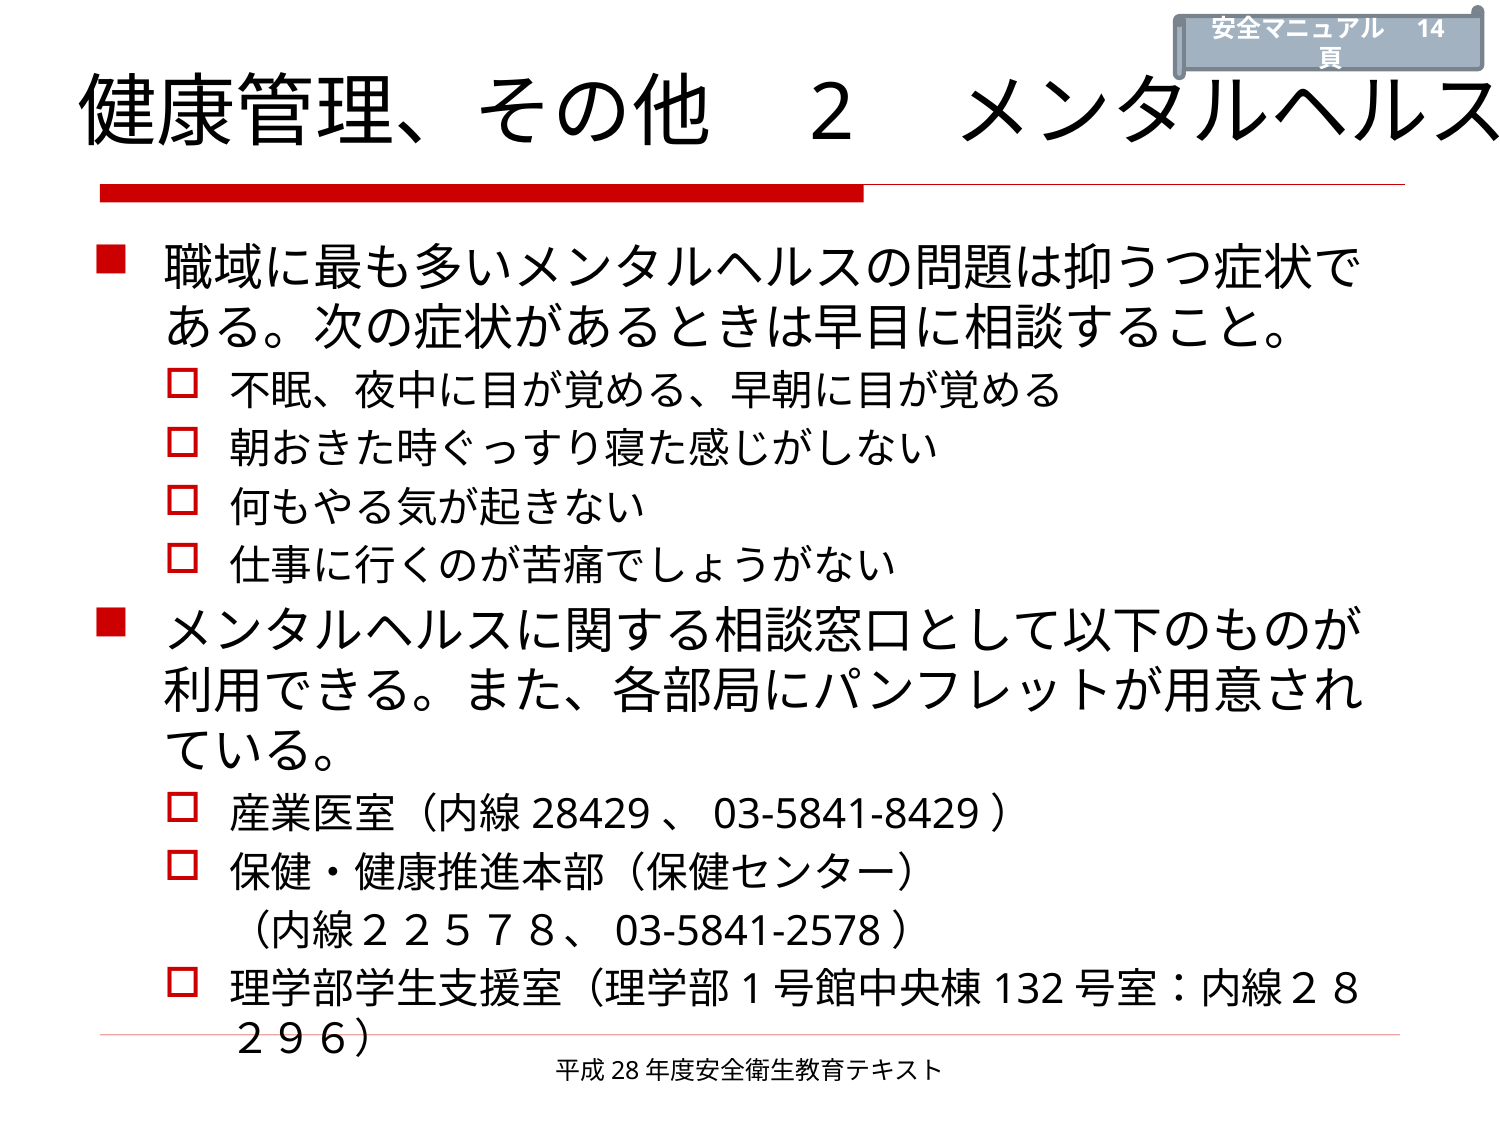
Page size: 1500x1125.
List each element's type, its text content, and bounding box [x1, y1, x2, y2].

text_box 安全マニュアル 14頁 [1172, 5, 1485, 81]
title 健康管理、その他 2 メンタルヘルス [62, 24, 1500, 163]
list 職域に最も多いメンタルヘルスの問題は抑うつ症状である。次の症状があるときは早目に相談すること。 不眠、夜中に目が覚める、早朝に目が覚める 朝おきた時ぐっすり寝た感じがしない 何もやる気が起きない 仕事に行くのが苦痛でしょうがない メンタルヘルスに関する相談窓口として以下のものが利用できる。また、各部局にパンフレットが用意されている。 産業医室（内線28429、03-5841-8429） 保健・健康推進本部（保健センター） （内線２２５７８、03-5841-2578） 理学部学生支援室（理学部1号館中央棟132号室：内線２８２９６） [0, 227, 1412, 1035]
footer 平成28年度安全衛生教育テキスト [512, 1046, 988, 1103]
